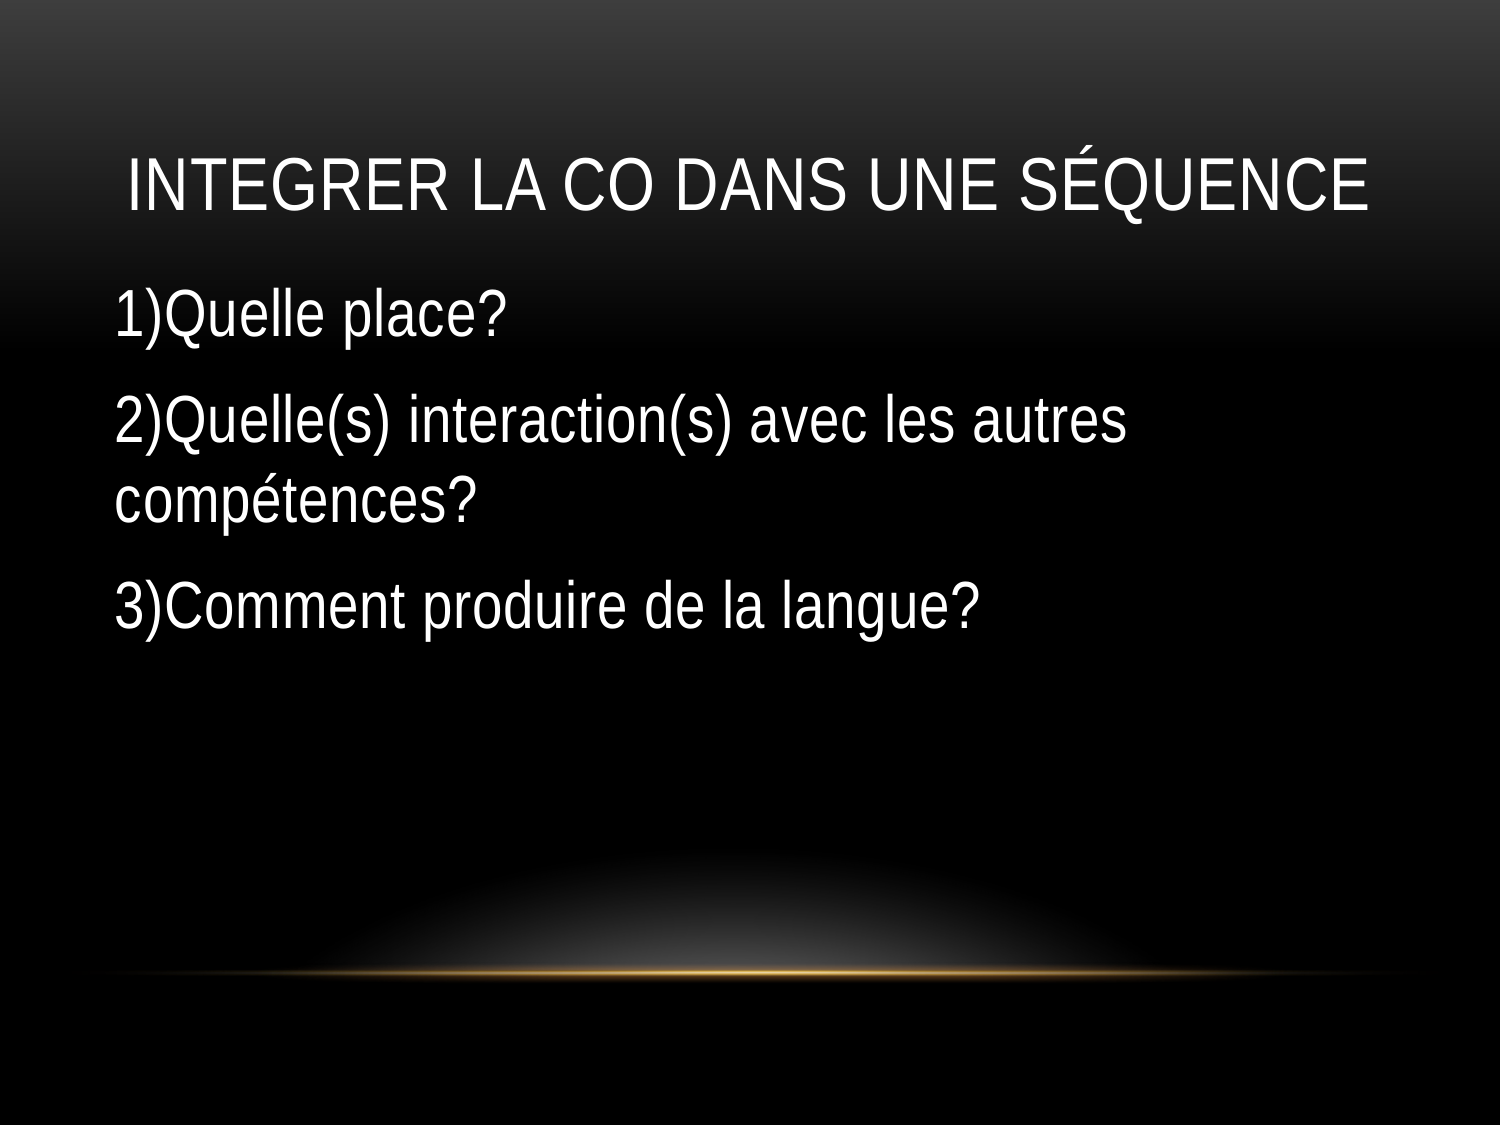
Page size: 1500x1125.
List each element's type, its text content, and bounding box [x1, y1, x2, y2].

list 1)Quelle place? 2)Quelle(s) interaction(s) avec les autres compétences? 3)Comment produire de la langue? [99, 262, 1400, 938]
title INTEgrer la co dans une séquence [99, 45, 1400, 233]
picture [0, 0, 1500, 1125]
